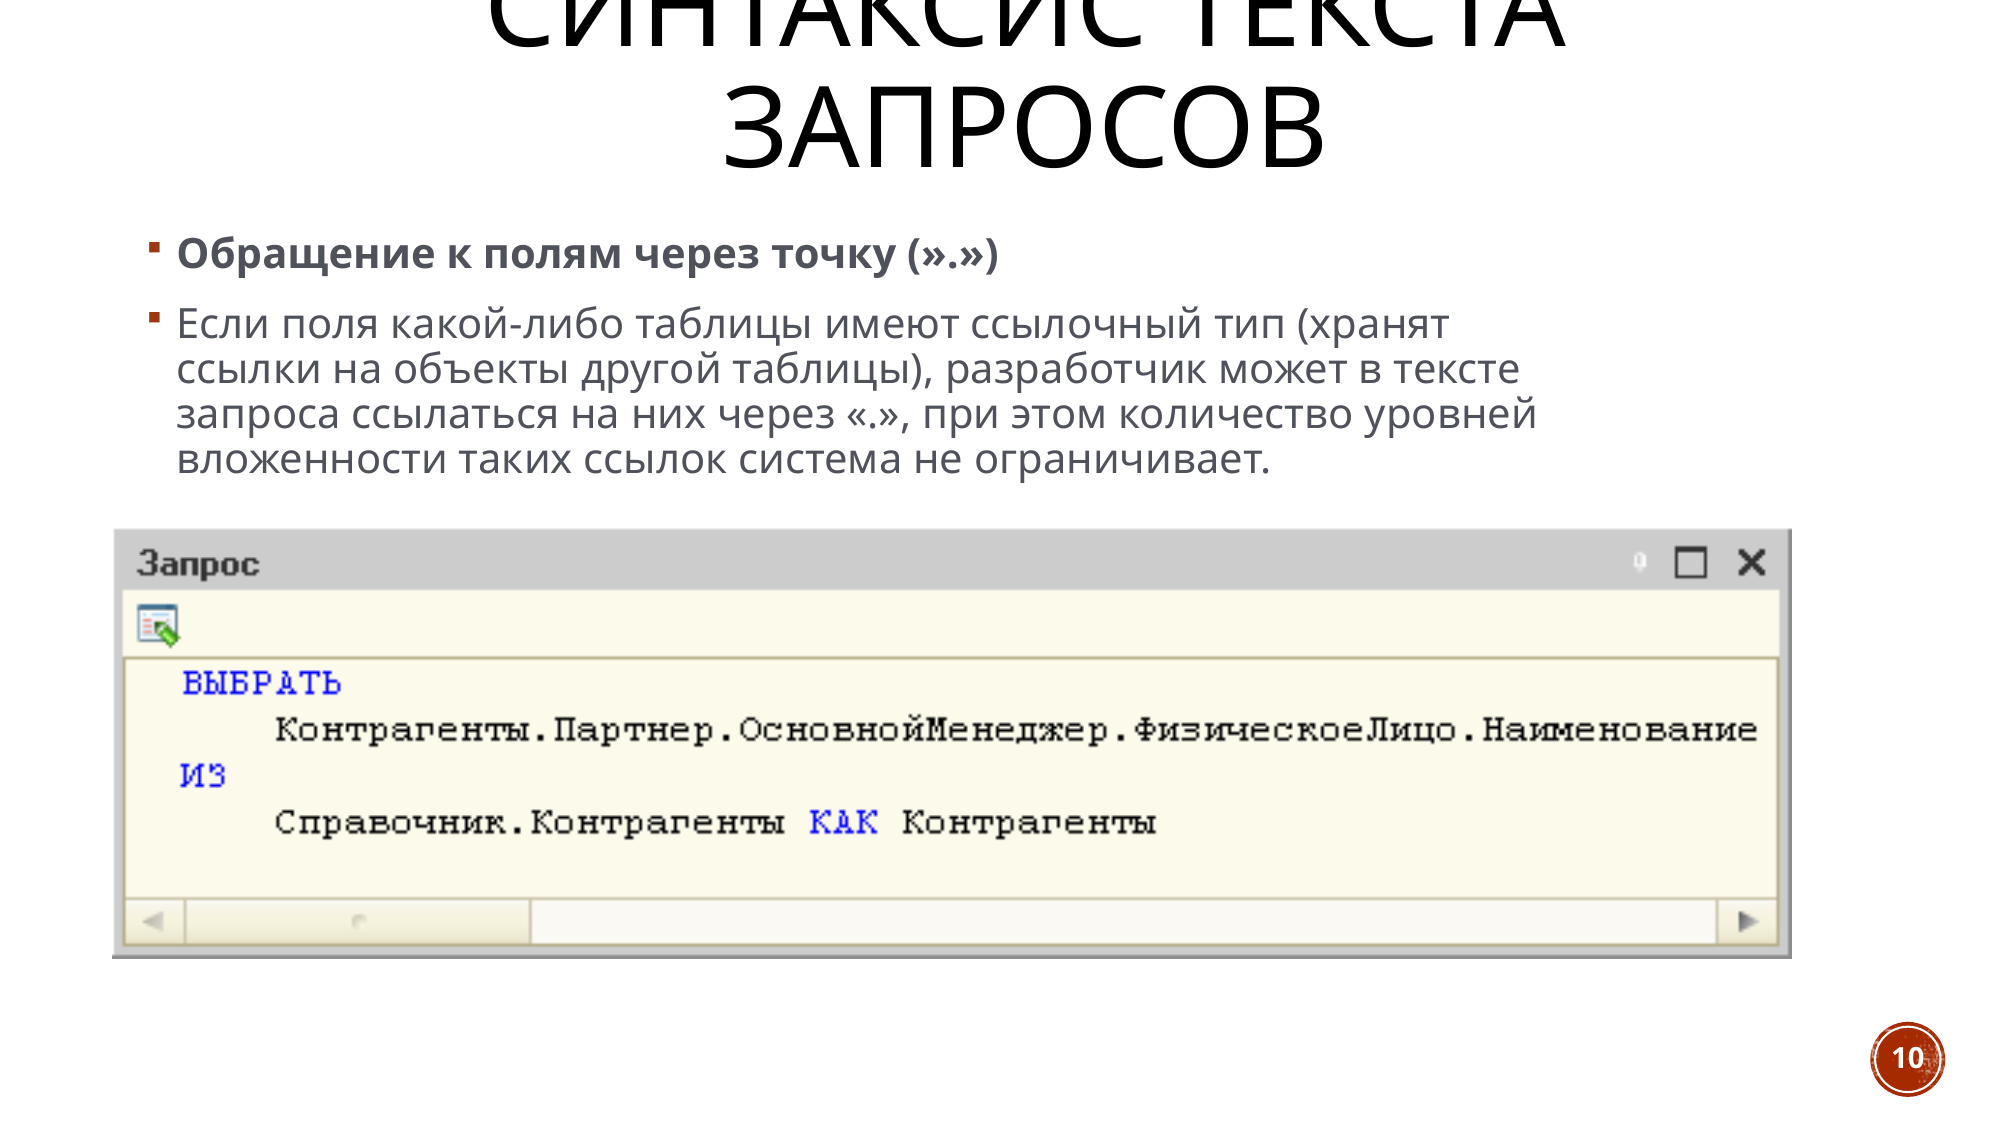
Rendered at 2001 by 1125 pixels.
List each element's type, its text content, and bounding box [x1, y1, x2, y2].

picture [113, 527, 1792, 959]
slide_number 10 [1855, 1028, 1961, 1089]
list Обращение к полям через точку (».») Если поля какой-либо таблицы имеют ссылочный тип (хранят ссылки на объекты другой таблицы), разработчик может в тексте запроса ссылаться на них через «.», при этом количество уровней вложенности таких ссылок система не ограничивает. [131, 224, 1615, 526]
title Синтаксис текста запросов [185, 1, 1866, 140]
